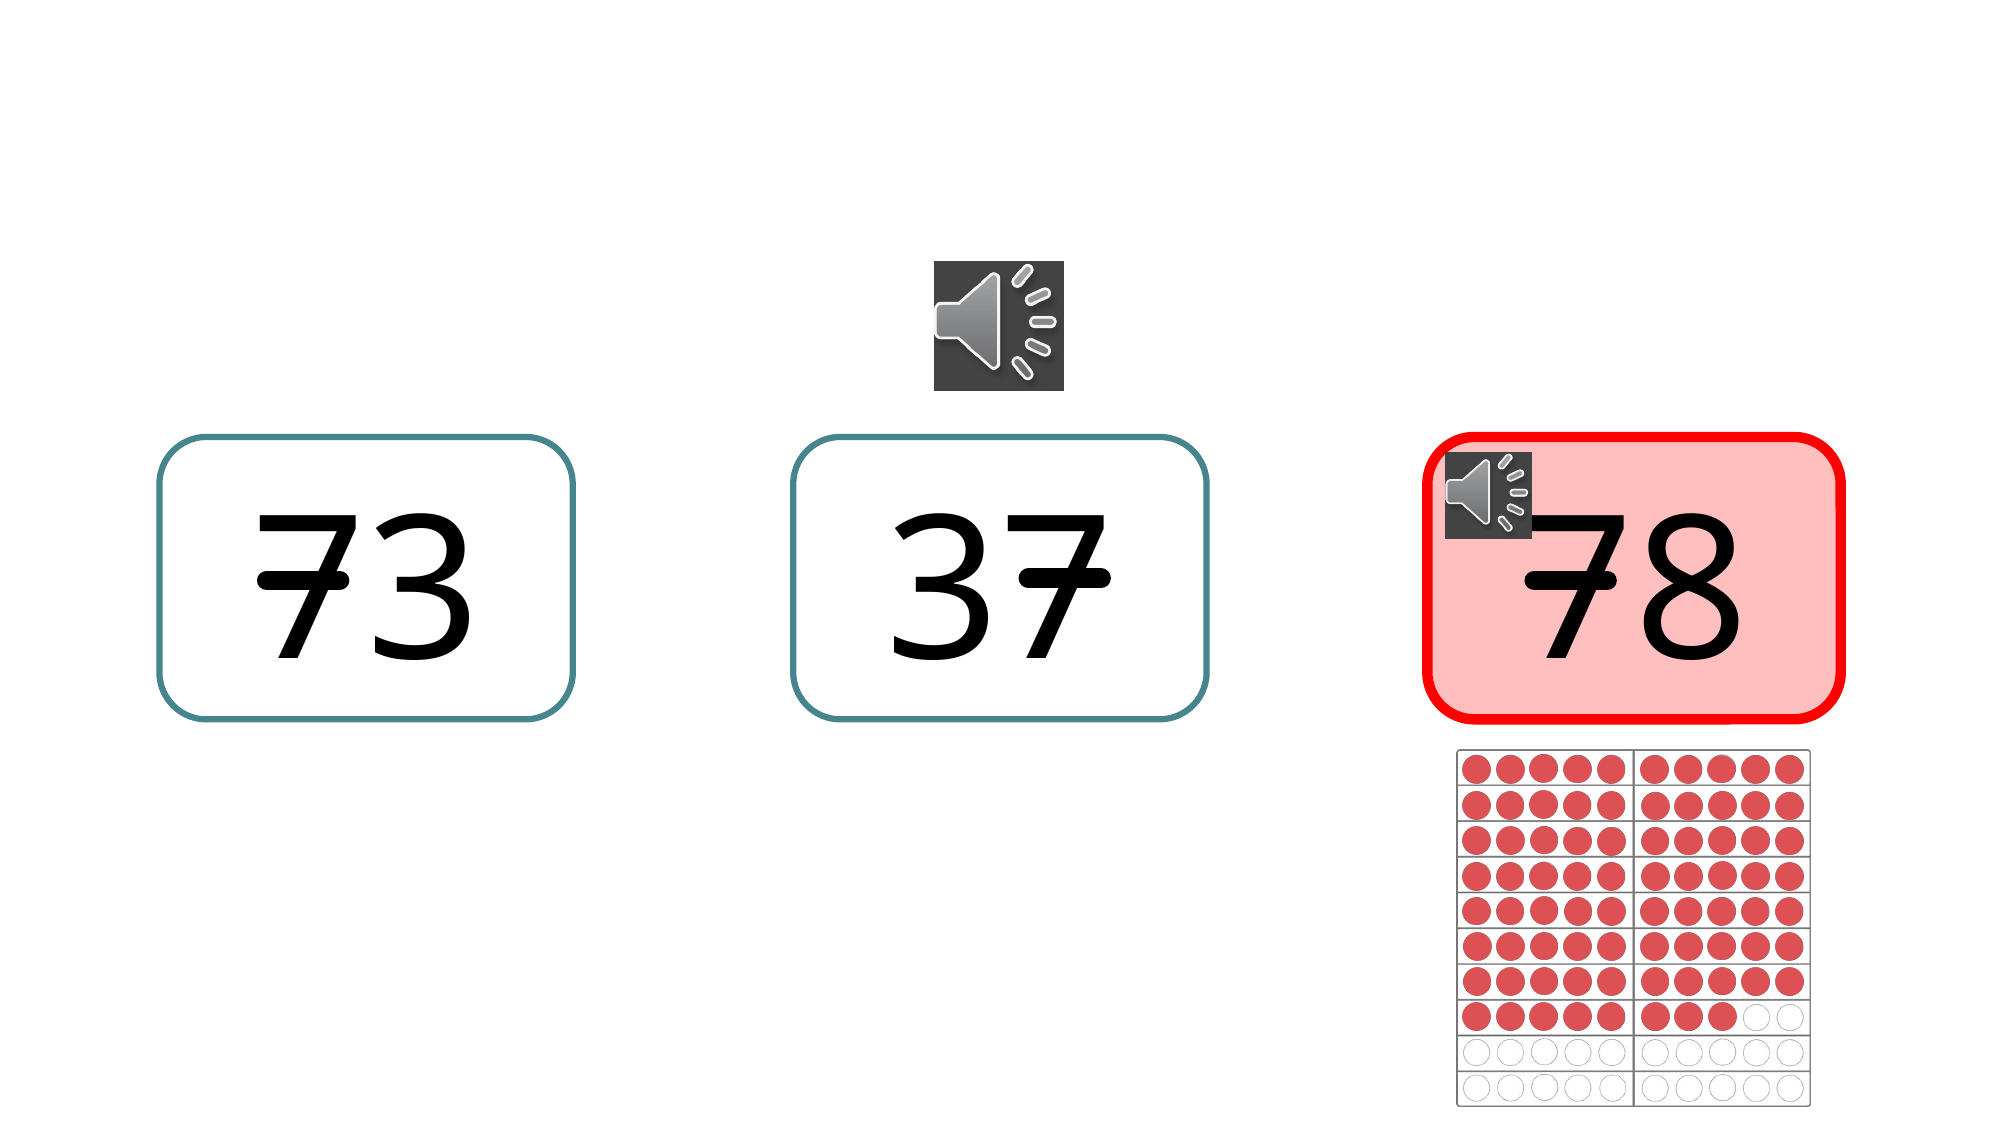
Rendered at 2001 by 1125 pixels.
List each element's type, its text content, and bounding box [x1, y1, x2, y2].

text_box 37 [793, 436, 1207, 720]
picture [1444, 451, 1533, 540]
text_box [1462, 896, 1803, 926]
text_box 73 [158, 435, 574, 721]
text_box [1462, 861, 1804, 891]
text_box 78 [1427, 436, 1841, 720]
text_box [1463, 967, 1804, 996]
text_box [1463, 932, 1803, 961]
picture [1456, 749, 1811, 1107]
picture [932, 259, 1065, 392]
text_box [1462, 1002, 1737, 1031]
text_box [1462, 826, 1804, 856]
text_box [1462, 754, 1803, 784]
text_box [1462, 790, 1804, 820]
